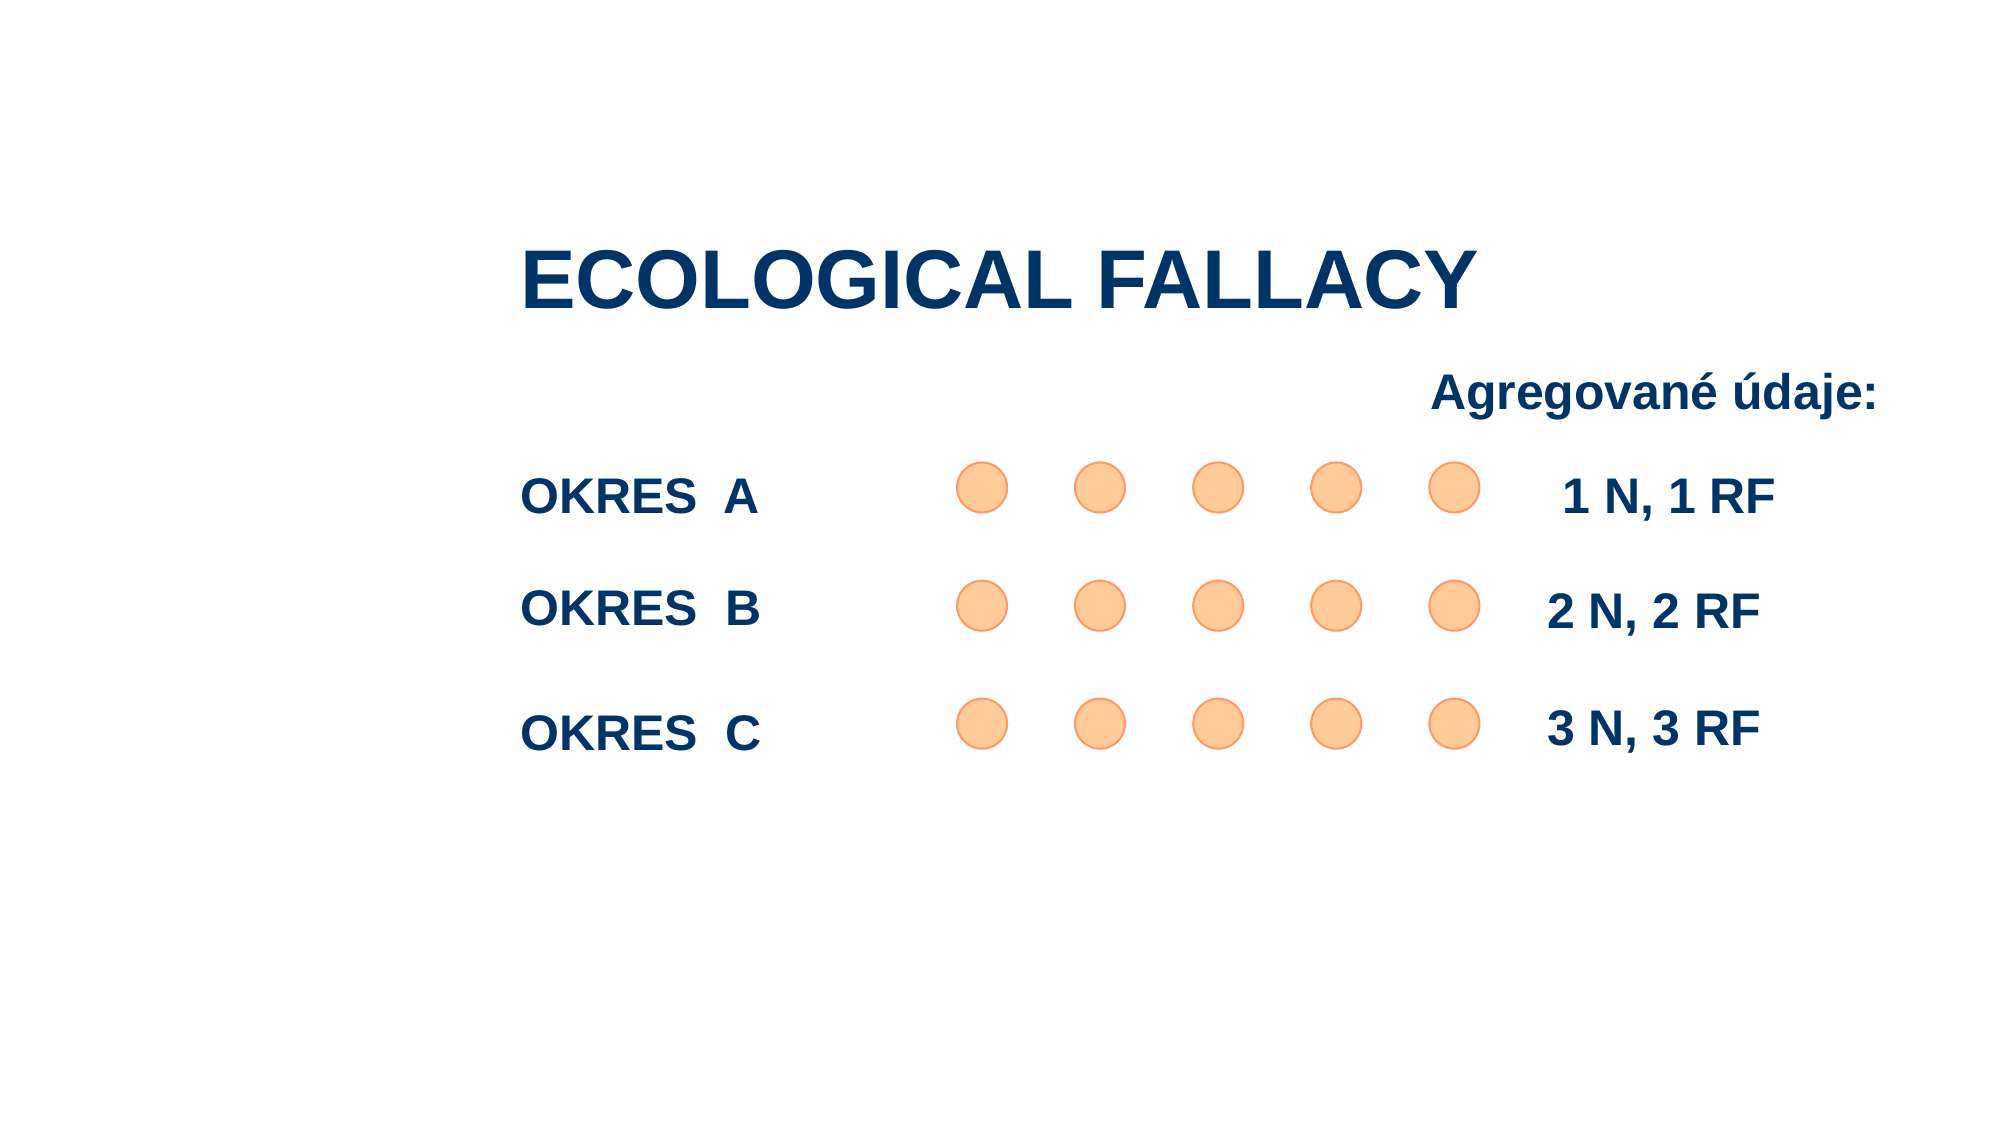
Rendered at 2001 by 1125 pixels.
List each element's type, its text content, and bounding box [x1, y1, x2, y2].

text_box [957, 698, 1008, 749]
text_box [957, 462, 1008, 513]
text_box [1429, 462, 1480, 513]
text_box [1429, 580, 1480, 631]
text_box [1074, 580, 1126, 631]
text_box Agregované údaje: [1415, 352, 1916, 427]
text_box [1193, 580, 1244, 631]
text_box [1311, 698, 1362, 749]
text_box [1193, 462, 1244, 513]
text_box [1074, 698, 1126, 749]
text_box OKRES B [505, 568, 819, 643]
text_box [1429, 698, 1480, 749]
text_box [1193, 698, 1244, 749]
text_box [957, 580, 1008, 631]
text_box OKRES C [505, 693, 819, 768]
text_box 3 N, 3 RF [1532, 688, 1861, 763]
text_box ECOLOGICAL FALLACY [505, 218, 1806, 333]
text_box OKRES A [505, 455, 819, 531]
text_box [1311, 462, 1362, 513]
text_box 1 N, 1 RF [1547, 455, 1876, 531]
text_box [1074, 462, 1126, 513]
text_box [1311, 580, 1362, 631]
text_box 2 N, 2 RF [1532, 571, 1861, 647]
